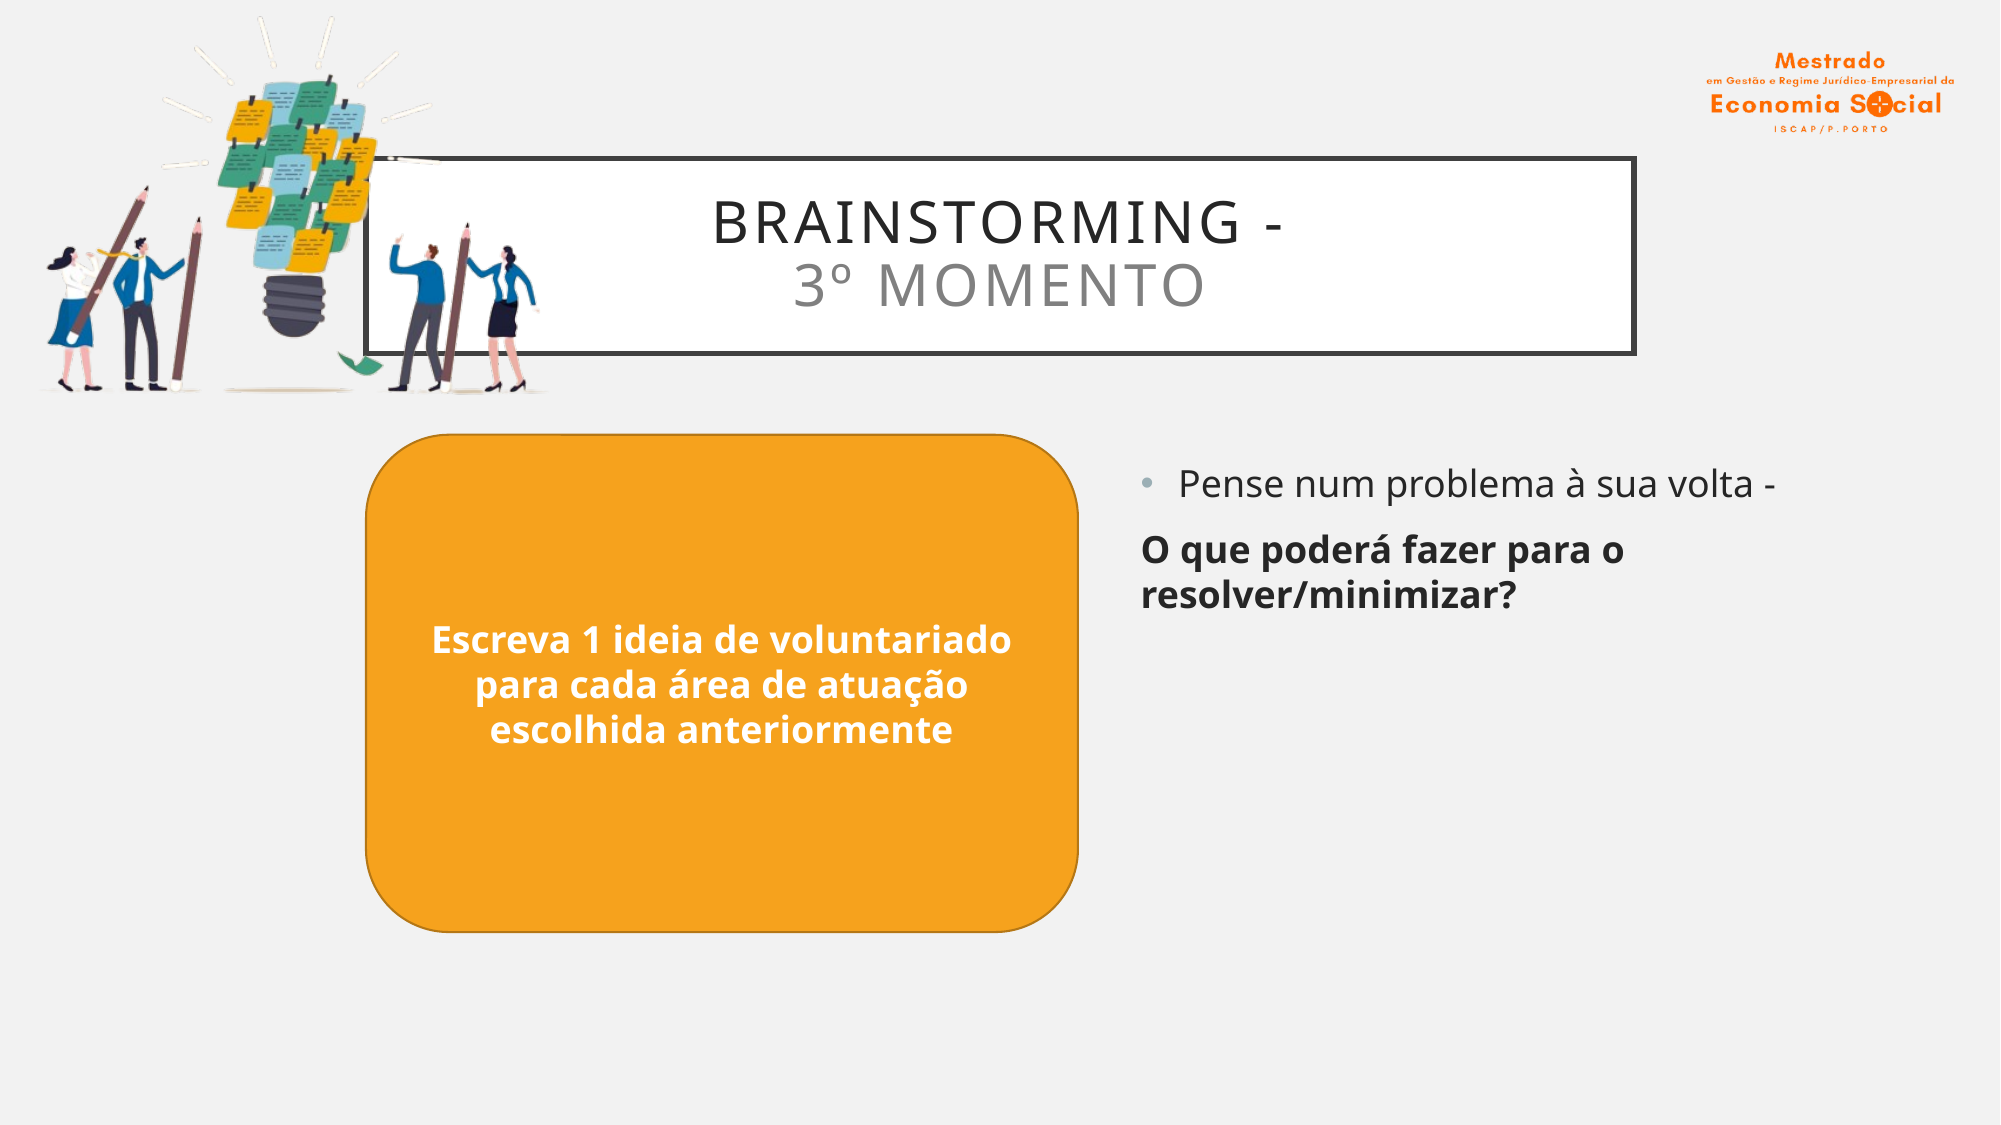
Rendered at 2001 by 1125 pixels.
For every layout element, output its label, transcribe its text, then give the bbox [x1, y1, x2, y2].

picture [0, 0, 655, 459]
picture [1683, 0, 1973, 236]
text_box Escreva 1 ideia de voluntariado para cada área de atuação escolhida anteriormente [364, 433, 1079, 934]
title brainstorming - 3º momento [655, 156, 1637, 356]
list Pense num problema à sua volta - O que poderá fazer para o resolver/minimizar? [1125, 452, 1805, 933]
